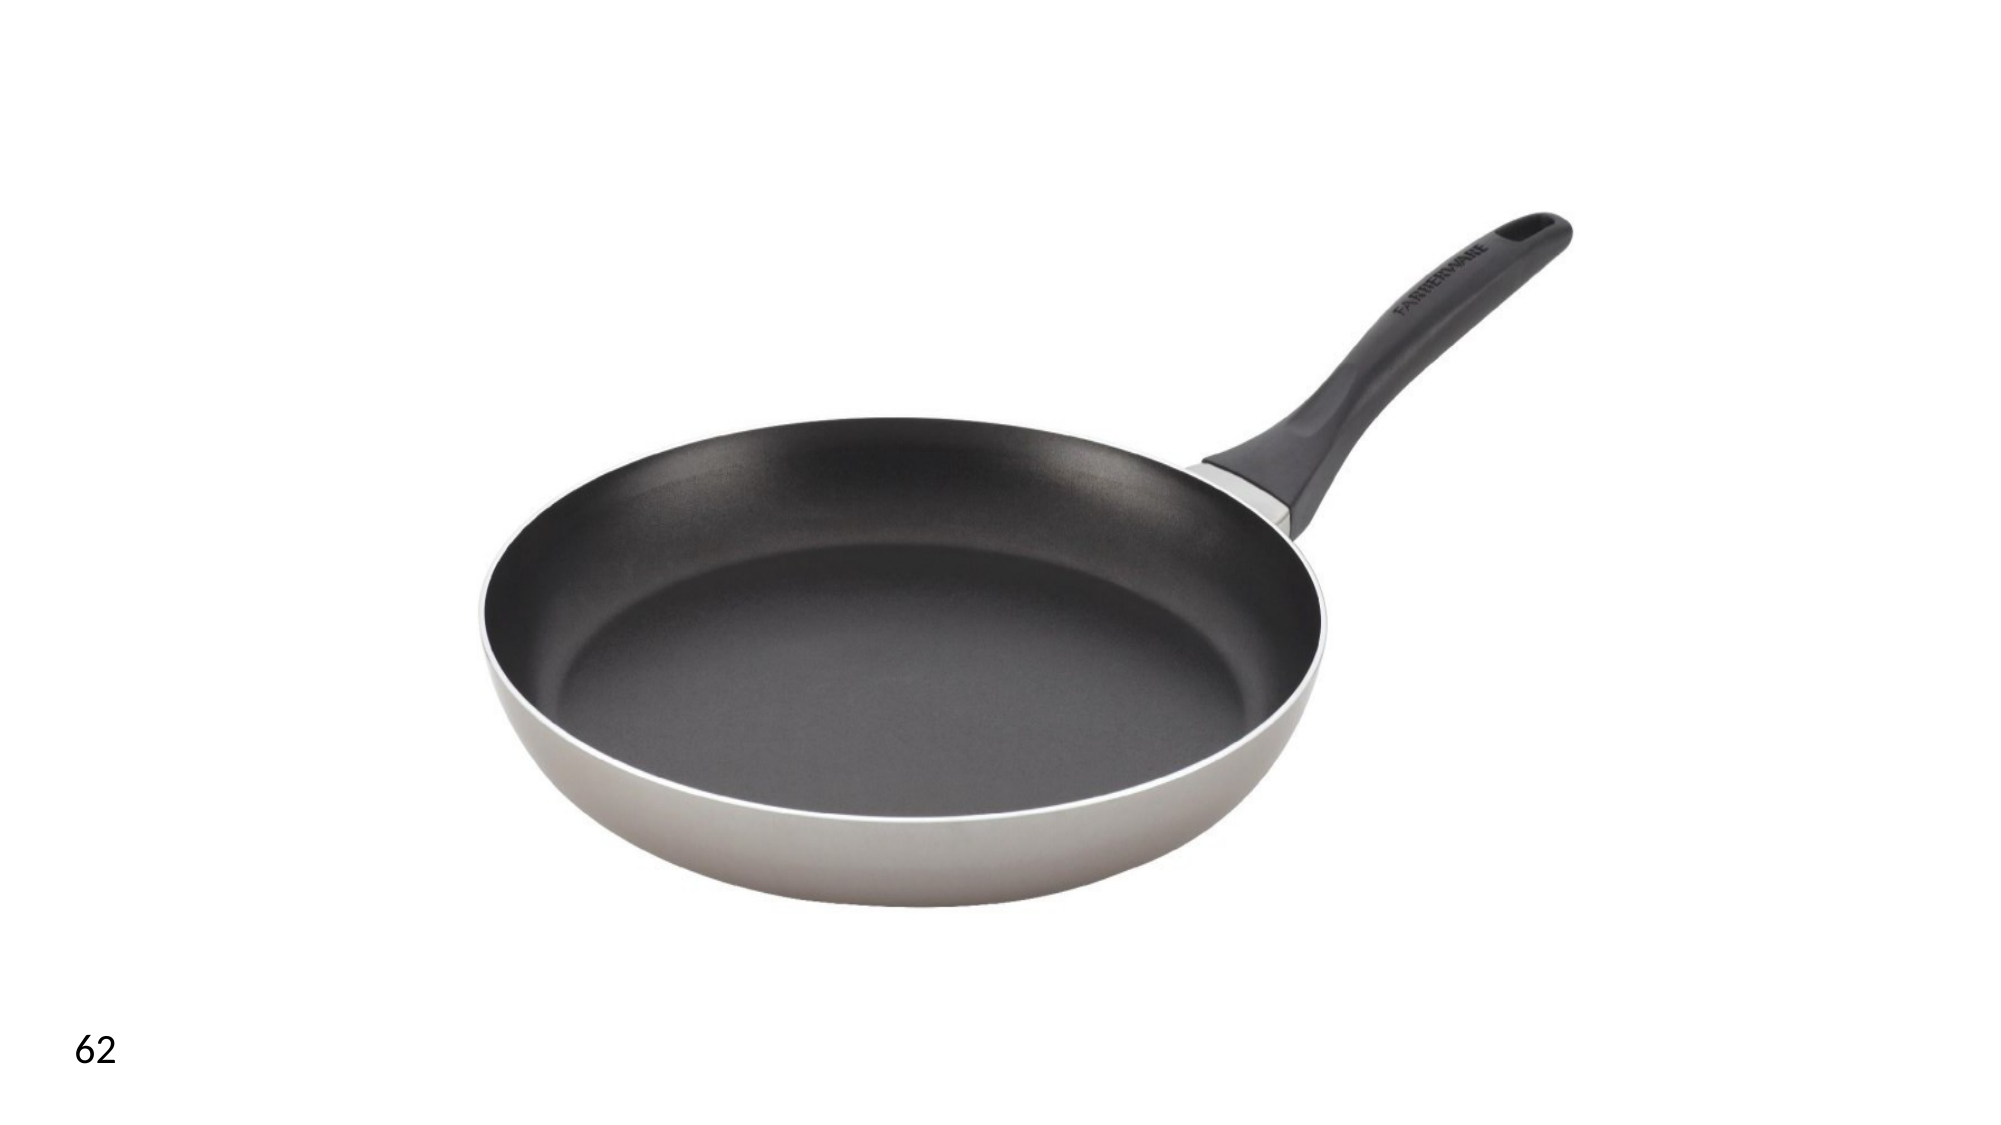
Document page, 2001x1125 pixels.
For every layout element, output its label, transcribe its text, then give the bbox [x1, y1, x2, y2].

text_box 62 [59, 1014, 132, 1079]
picture [476, 210, 1580, 915]
